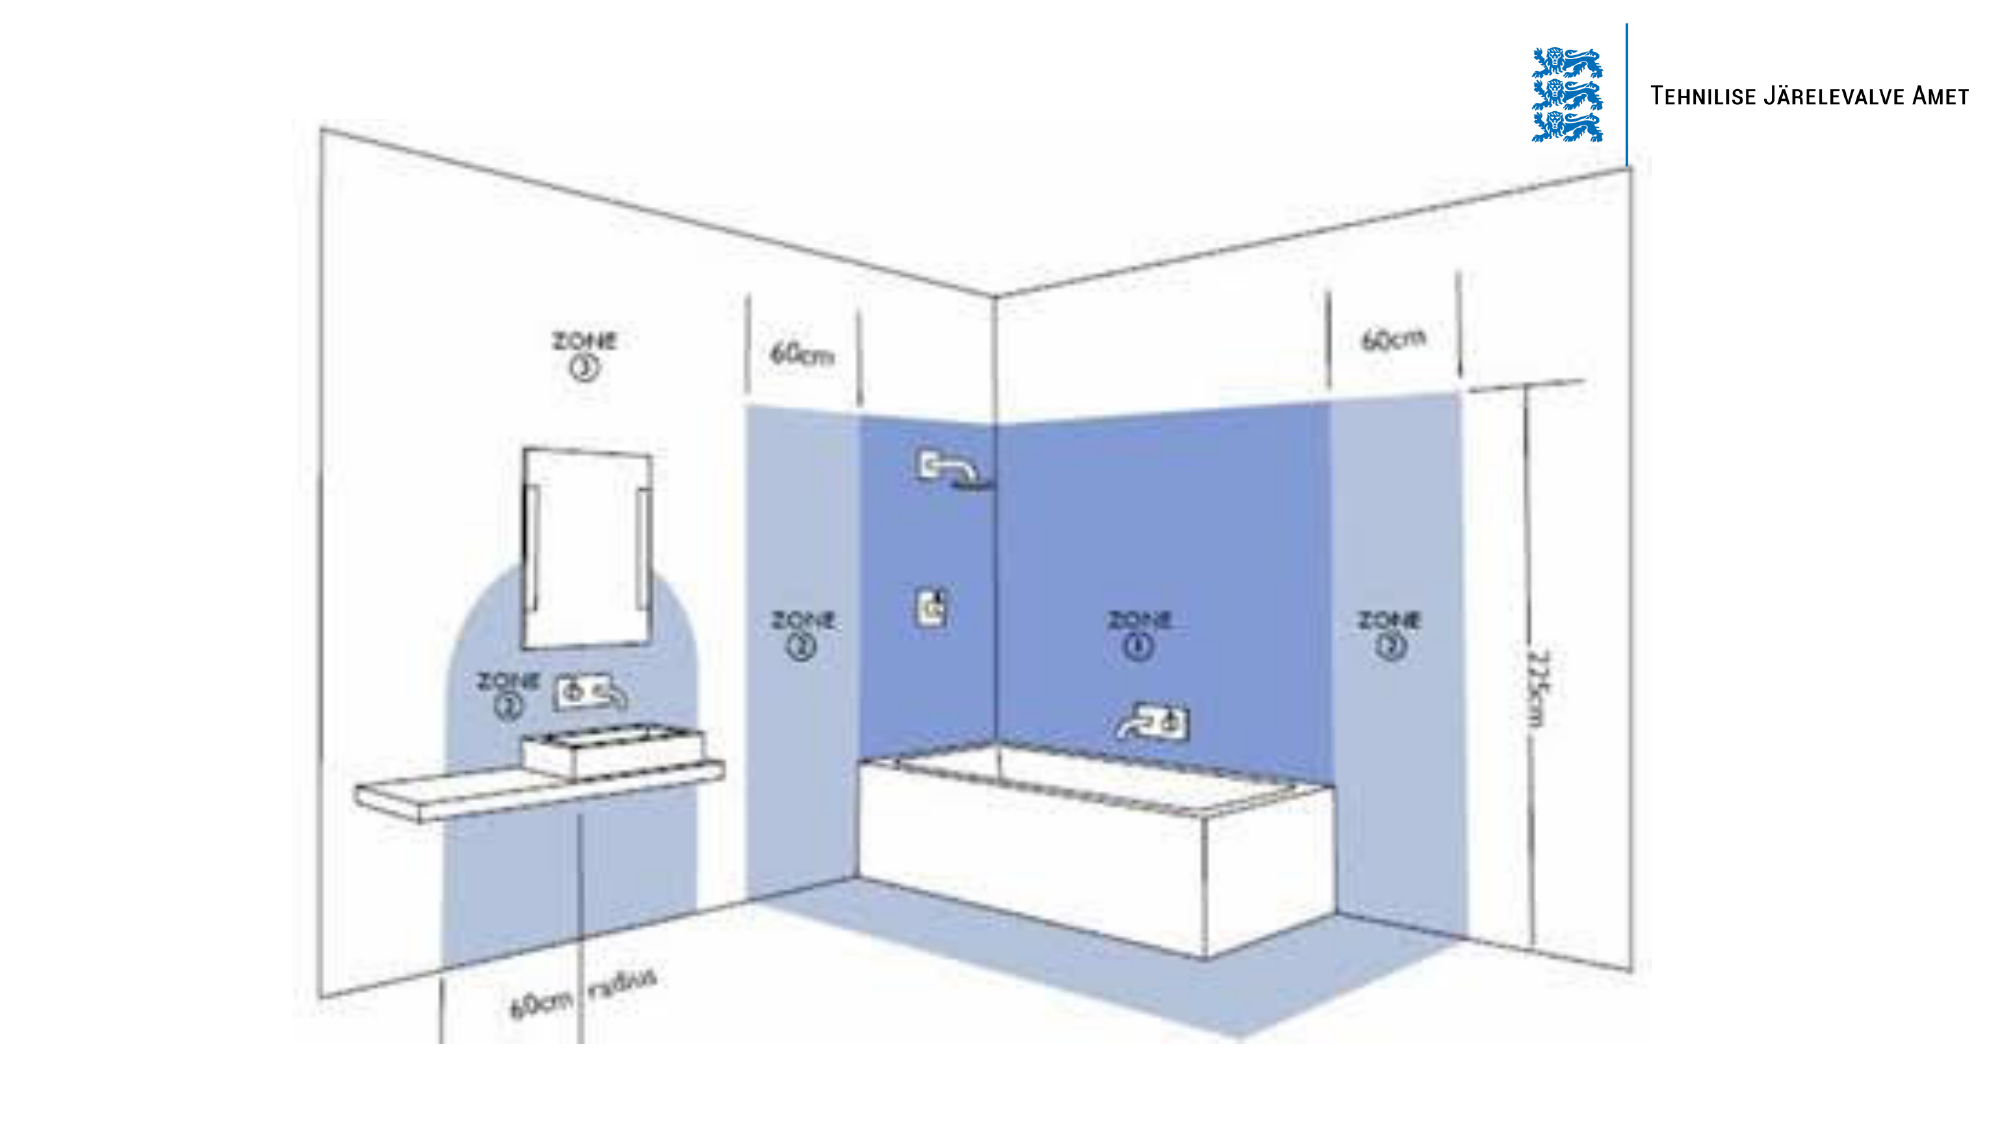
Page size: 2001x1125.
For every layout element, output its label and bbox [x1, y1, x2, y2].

picture [292, 0, 2000, 1044]
